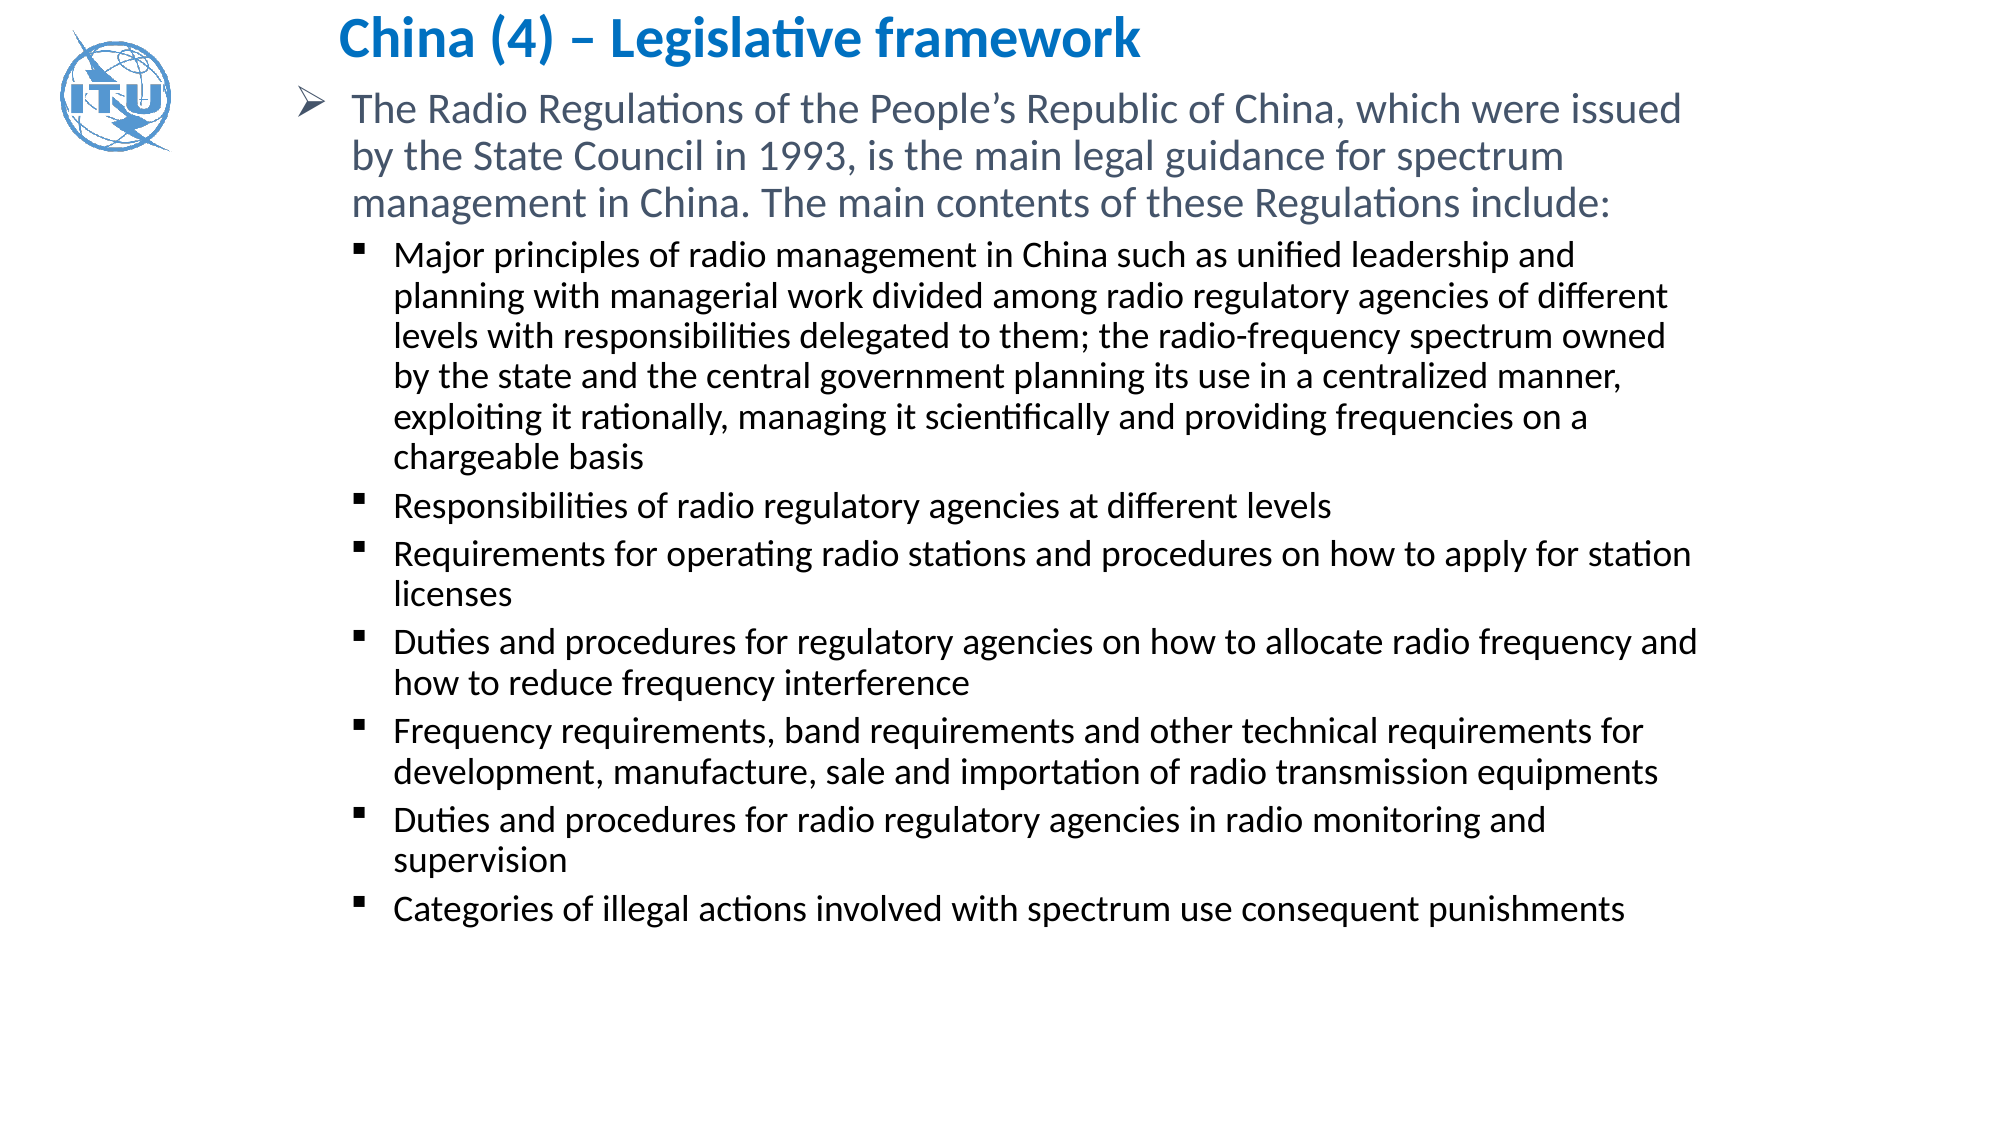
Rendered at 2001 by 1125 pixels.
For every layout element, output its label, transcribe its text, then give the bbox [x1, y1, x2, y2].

list The Radio Regulations of the People’s Republic of China, which were issued by the State Council in 1993, is the main legal guidance for spectrum management in China. The main contents of these Regulations include: Major principles of radio management in China such as unified leadership and planning with managerial work divided among radio regulatory agencies of different levels with responsibilities delegated to them; the radio-frequency spectrum owned by the state and the central government planning its use in a centralized manner, exploiting it rationally, managing it scientifically and providing frequencies on a chargeable basis Responsibilities of radio regulatory agencies at different levels Requirements for operating radio stations and procedures on how to apply for station licenses Duties and procedures for regulatory agencies on how to allocate radio frequency and how to reduce frequency interference Frequency requirements, band requirements and other technical requirements for development, manufacture, sale and importation of radio transmission equipments Duties and procedures for radio regulatory agencies in radio monitoring and supervision Categories of illegal actions involved with spectrum use consequent punishments [279, 78, 1721, 976]
picture [57, 26, 177, 156]
title China (4) – Legislative framework [324, 0, 1675, 78]
